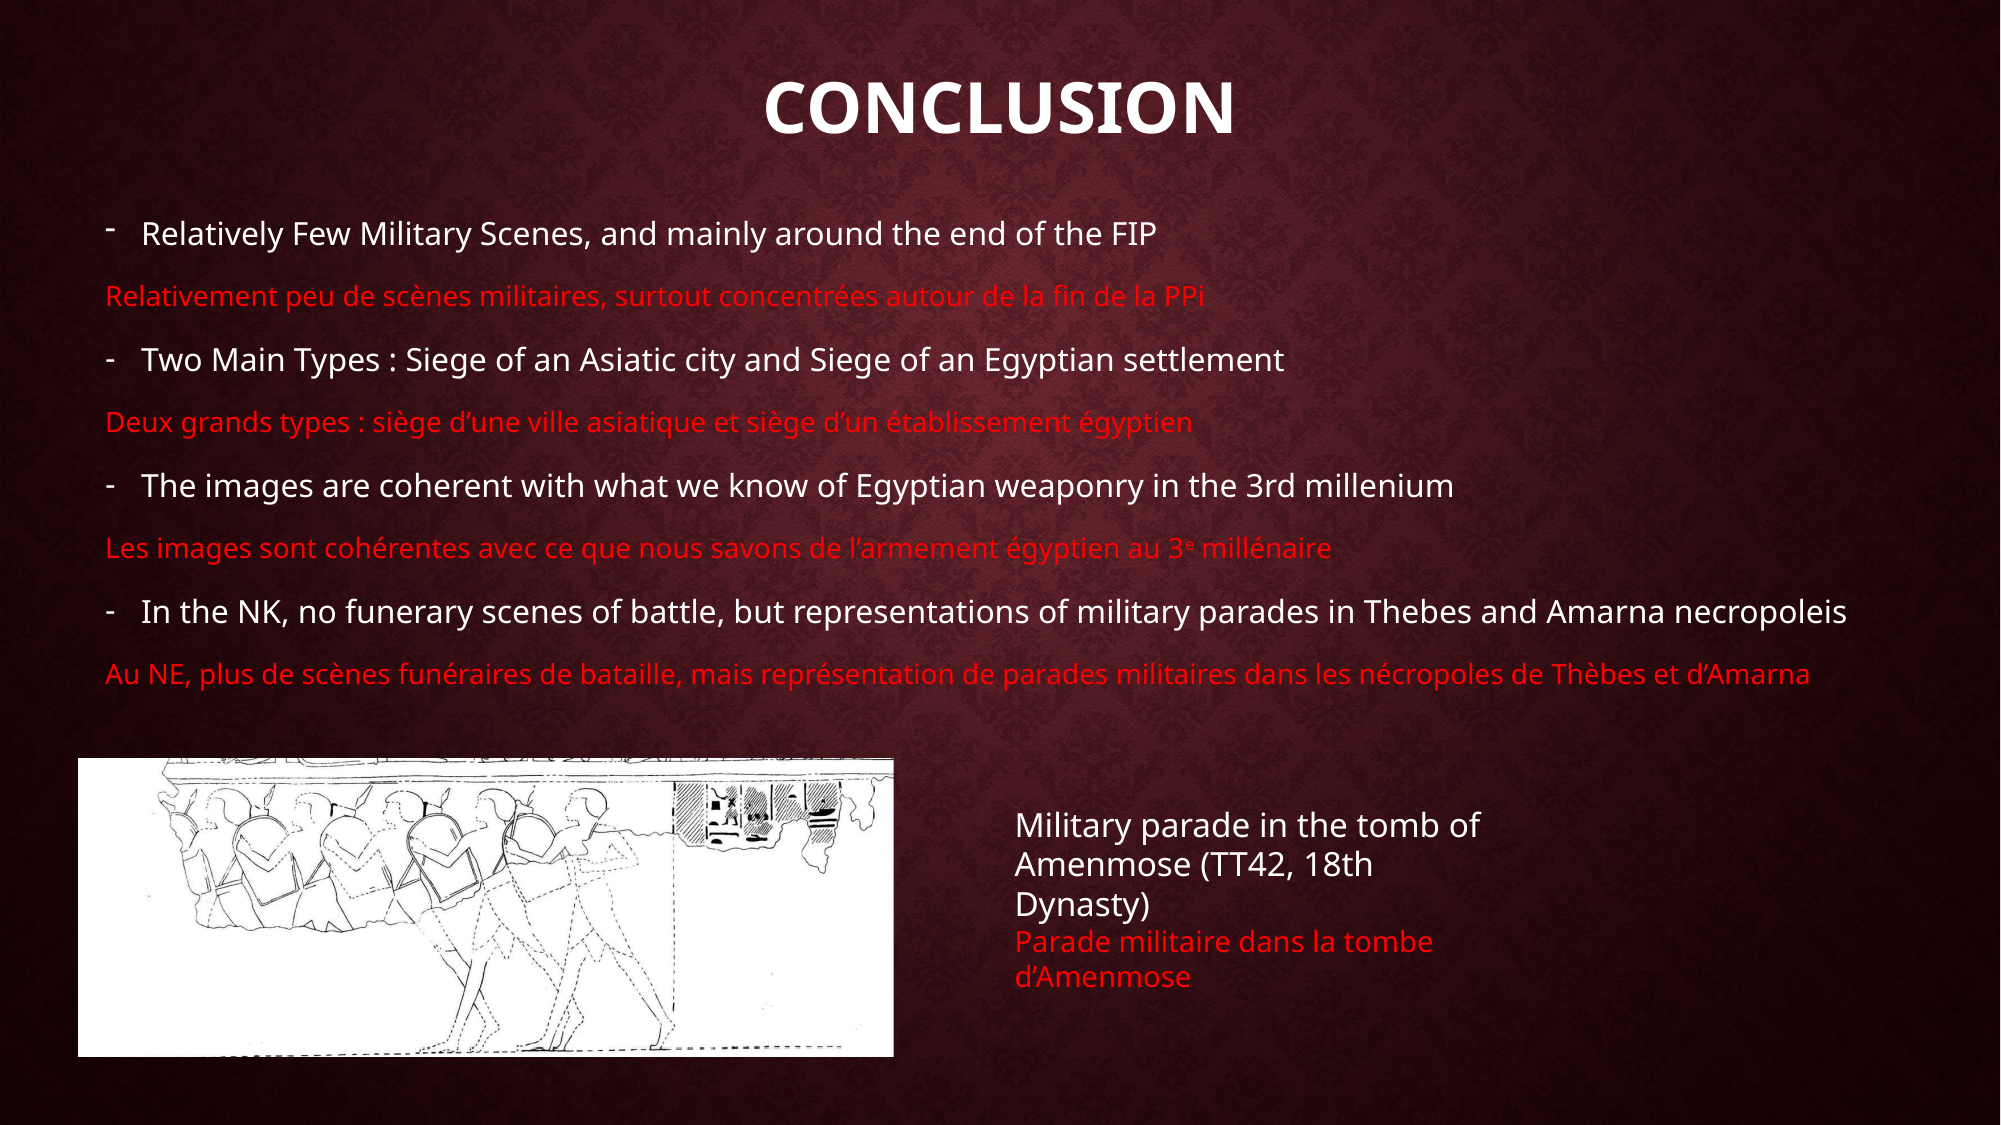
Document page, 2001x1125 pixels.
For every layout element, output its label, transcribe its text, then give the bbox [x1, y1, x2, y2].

list Relatively Few Military Scenes, and mainly around the end of the FIP Relativement peu de scènes militaires, surtout concentrées autour de la fin de la PPi Two Main Types : Siege of an Asiatic city and Siege of an Egyptian settlement Deux grands types : siège d’une ville asiatique et siège d’un établissement égyptien The images are coherent with what we know of Egyptian weaponry in the 3rd millenium Les images sont cohérentes avec ce que nous savons de l’armement égyptien au 3e millénaire In the NK, no funerary scenes of battle, but representations of military parades in Thebes and Amarna necropoleis Au NE, plus de scènes funéraires de bataille, mais représentation de parades militaires dans les nécropoles de Thèbes et d’Amarna [90, 197, 1910, 708]
picture [77, 757, 895, 1057]
title Conclusion [699, 42, 1300, 178]
text_box Military parade in the tomb of Amenmose (TT42, 18th Dynasty) Parade militaire dans la tombe d’Amenmose [999, 796, 1534, 1001]
